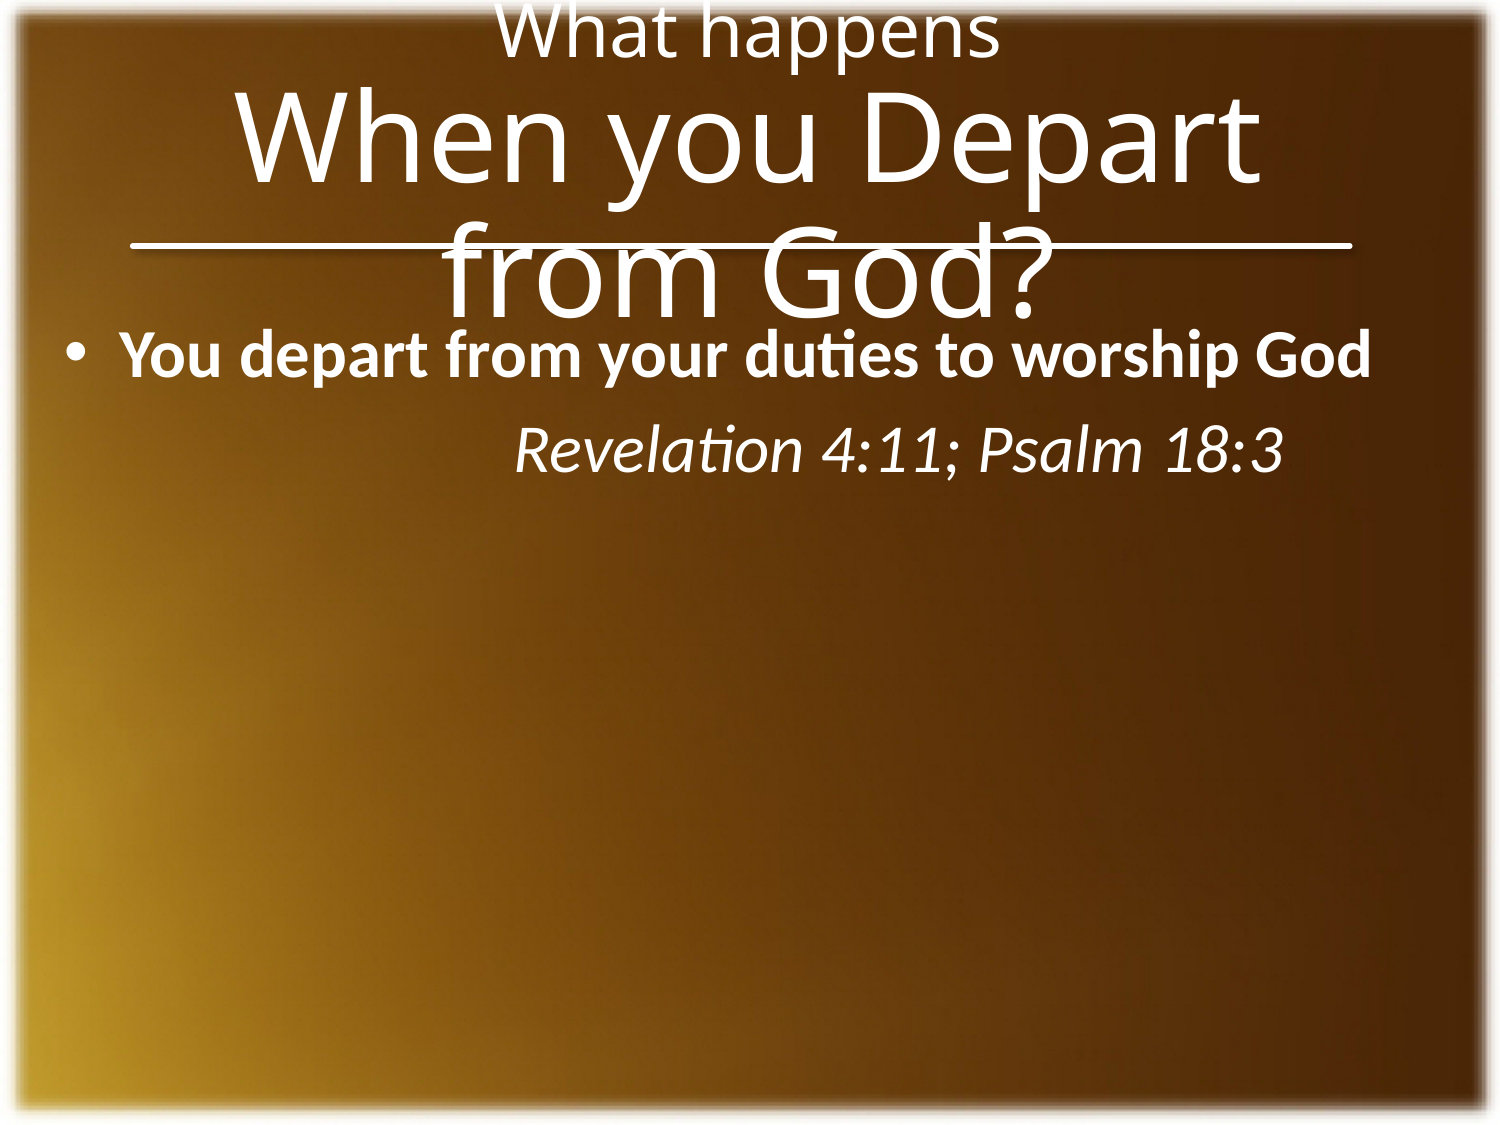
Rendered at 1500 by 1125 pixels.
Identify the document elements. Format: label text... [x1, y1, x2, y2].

list You depart from your duties to worship God Revelation 4:11; Psalm 18:3 [48, 310, 1469, 1071]
title What happens When you Depart from God? [66, 59, 1431, 278]
picture [0, 0, 1500, 1125]
